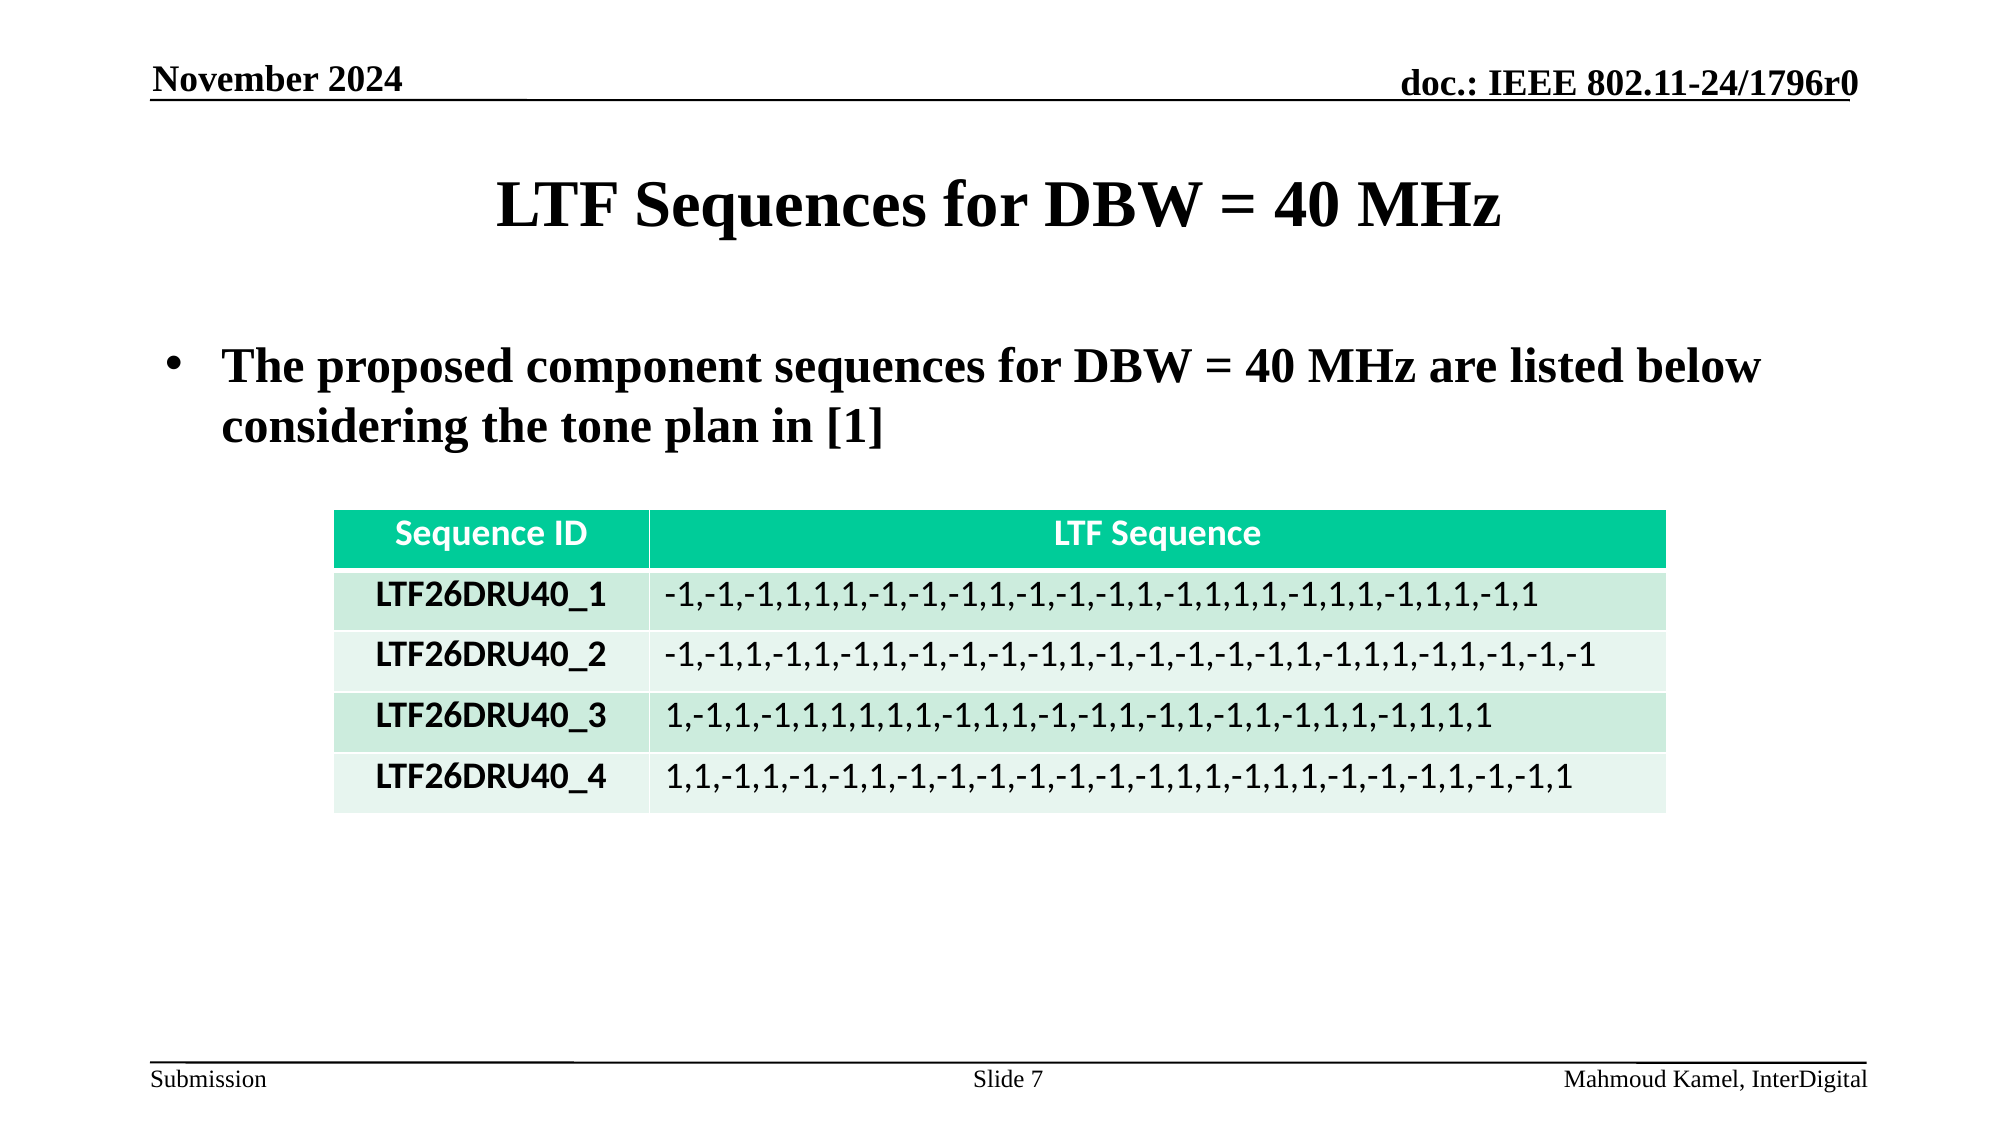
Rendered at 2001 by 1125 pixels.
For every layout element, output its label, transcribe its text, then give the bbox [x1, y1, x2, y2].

table_cell -1,-1,-1,1,1,1,-1,-1,-1,1,-1,-1,-1,1,-1,1,1,1,-1,1,1,-1,1,1,-1,1 [650, 573, 1666, 630]
footer Mahmoud Kamel, InterDigital [1171, 1061, 1869, 1093]
table_cell LTF26DRU40_2 [334, 632, 649, 691]
list The proposed component sequences for DBW = 40 MHz are listed below considering the tone plan in [1] [149, 324, 1850, 1000]
title LTF Sequences for DBW = 40 MHz [149, 112, 1850, 288]
table_cell LTF26DRU40_3 [334, 693, 649, 752]
table_header LTF Sequence [650, 510, 1666, 568]
table_cell 1,1,-1,1,-1,-1,1,-1,-1,-1,-1,-1,-1,-1,1,1,-1,1,1,-1,-1,-1,1,-1,-1,1 [650, 754, 1666, 813]
slide_number Slide 7 [950, 1061, 1067, 1123]
table_cell LTF26DRU40_1 [334, 573, 649, 630]
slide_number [152, 54, 563, 100]
table_cell LTF26DRU40_4 [334, 754, 649, 813]
table_header Sequence ID [334, 510, 649, 568]
table_cell -1,-1,1,-1,1,-1,1,-1,-1,-1,-1,1,-1,-1,-1,-1,-1,1,-1,1,1,-1,1,-1,-1,-1 [650, 632, 1666, 691]
table_cell 1,-1,1,-1,1,1,1,1,1,-1,1,1,-1,-1,1,-1,1,-1,1,-1,1,1,-1,1,1,1 [650, 693, 1666, 752]
